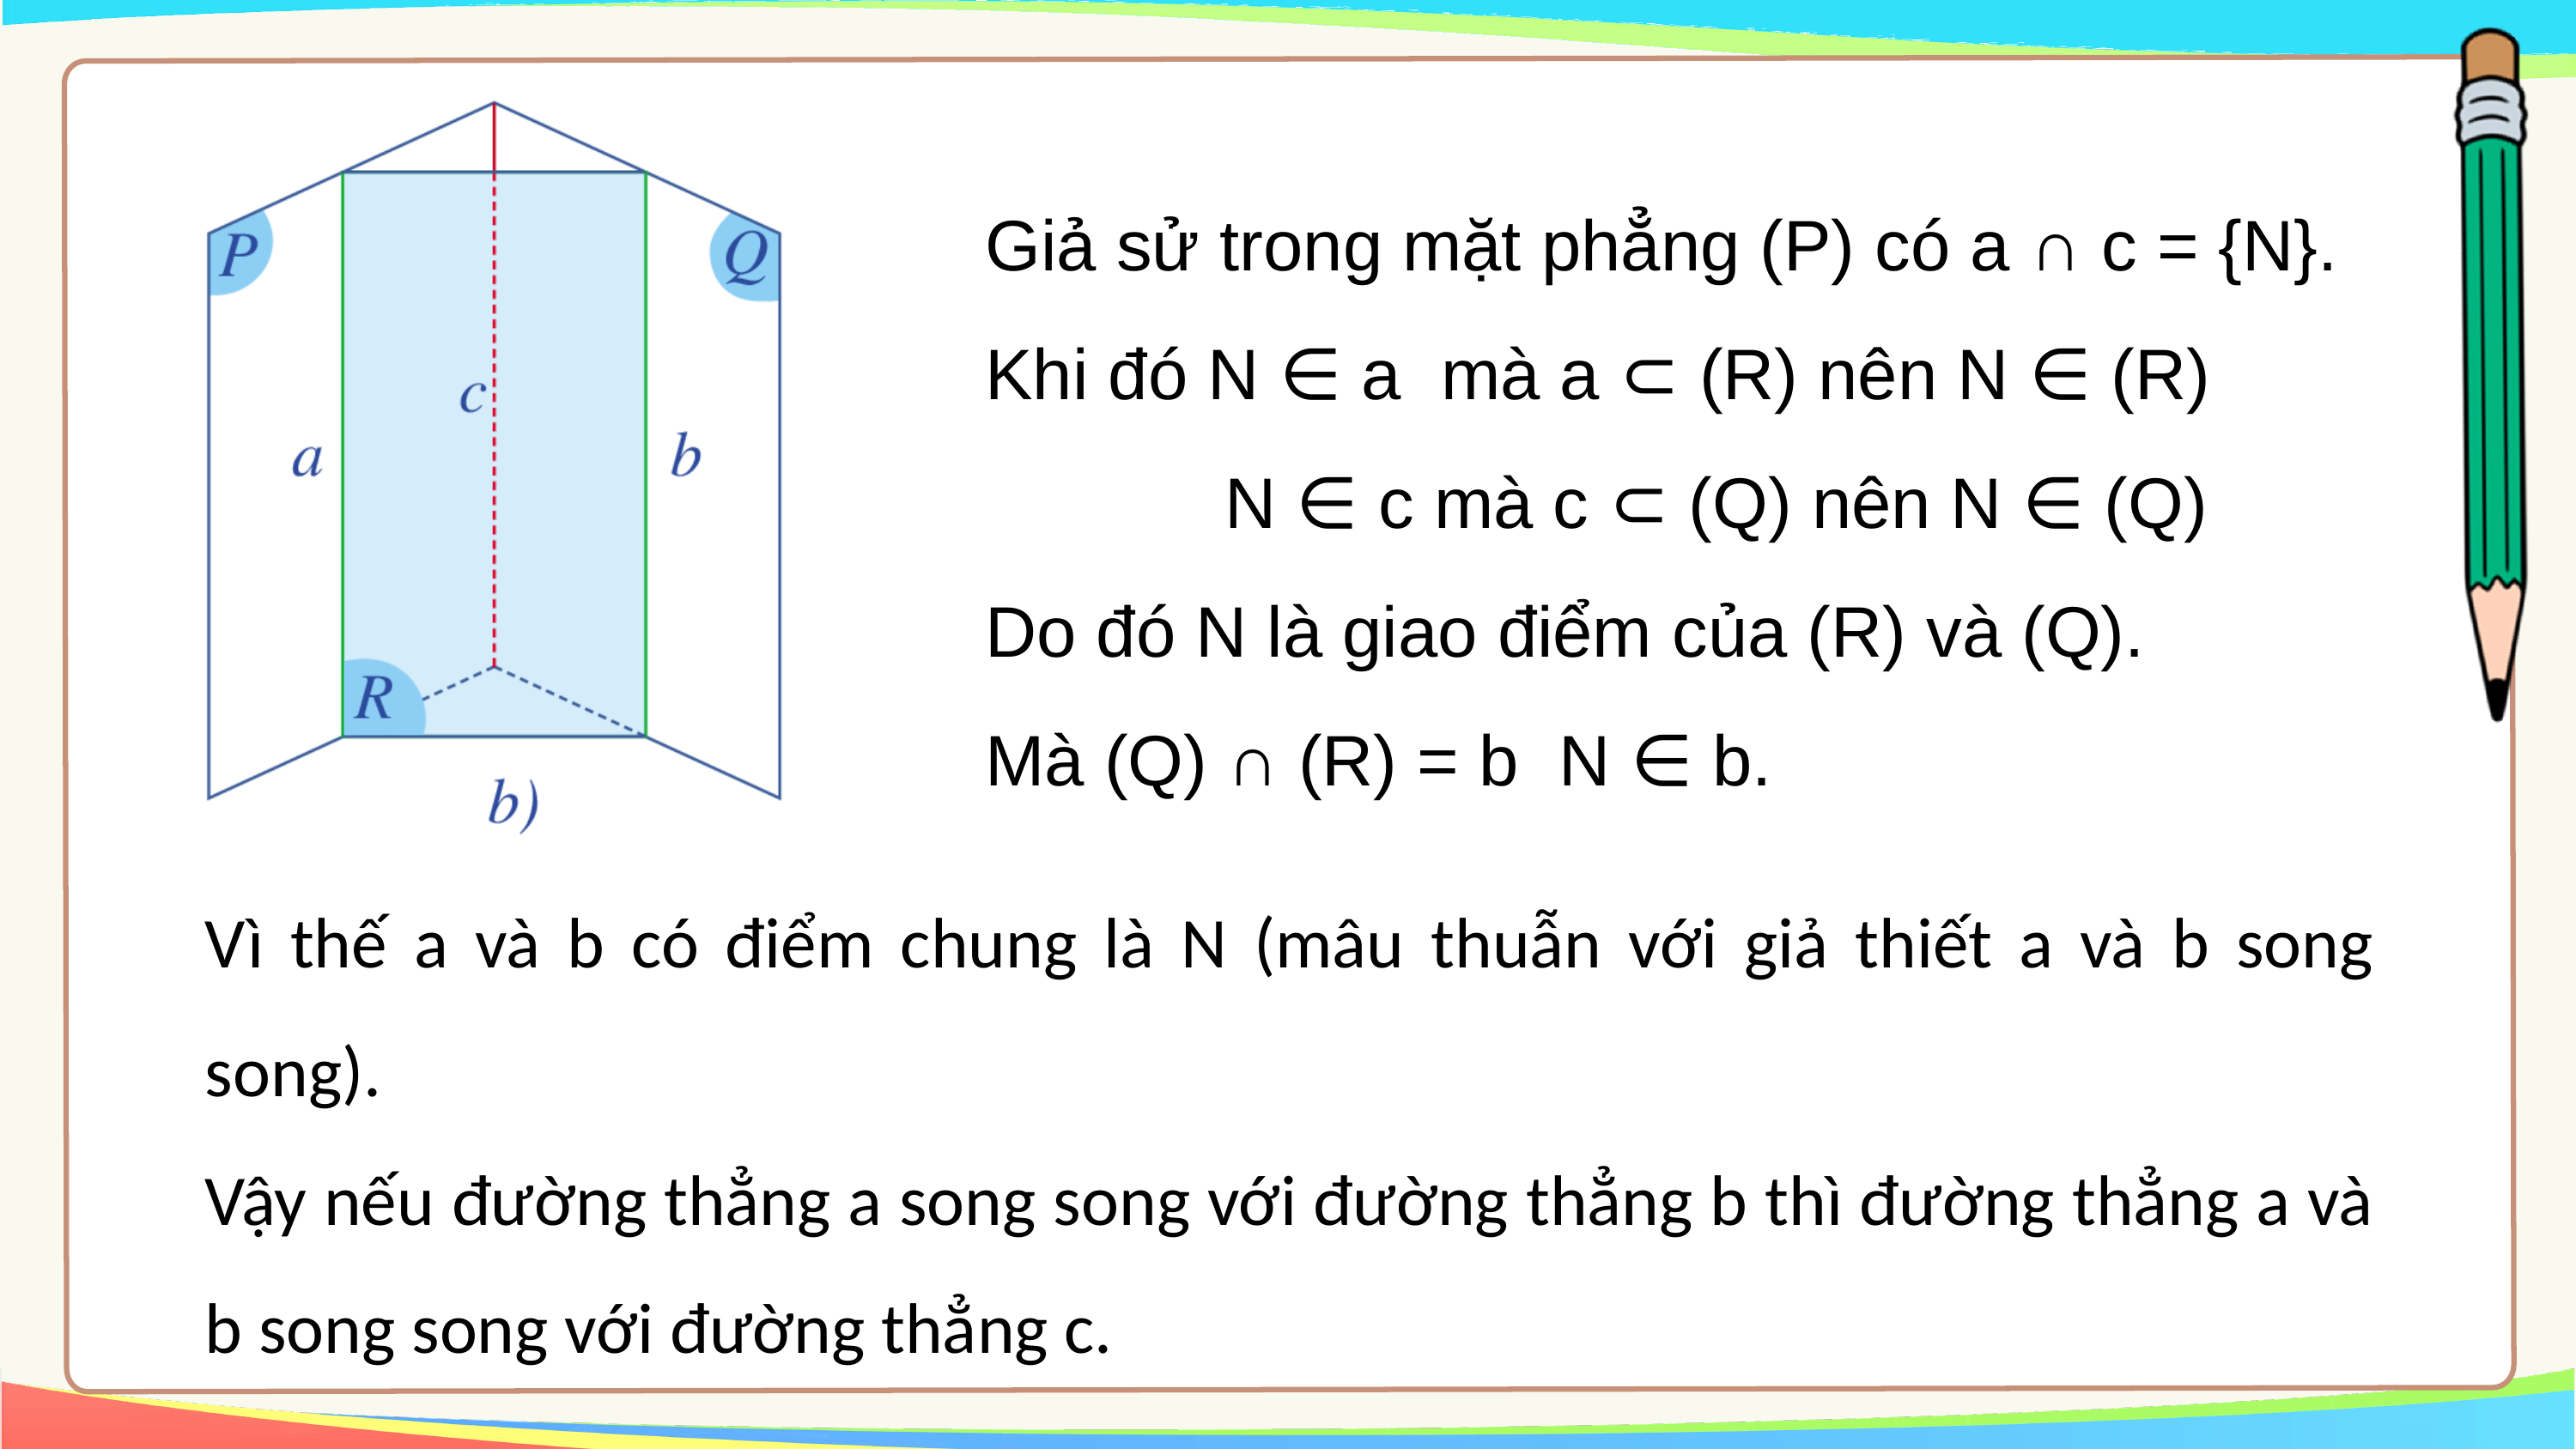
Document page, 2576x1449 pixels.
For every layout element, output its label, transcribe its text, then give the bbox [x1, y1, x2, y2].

text_box Vì thế a và b có điểm chung là N (mâu thuẫn với giả thiết a và b song song). Vậy nếu đường thẳng a song song với đường thẳng b thì đường thẳng a và b song song với đường thẳng c. [192, 846, 2389, 1374]
text_box [65, 57, 2514, 1392]
picture [191, 88, 795, 847]
text_box [64, 56, 635, 622]
picture [0, 1367, 2574, 1449]
picture [0, 0, 2576, 724]
